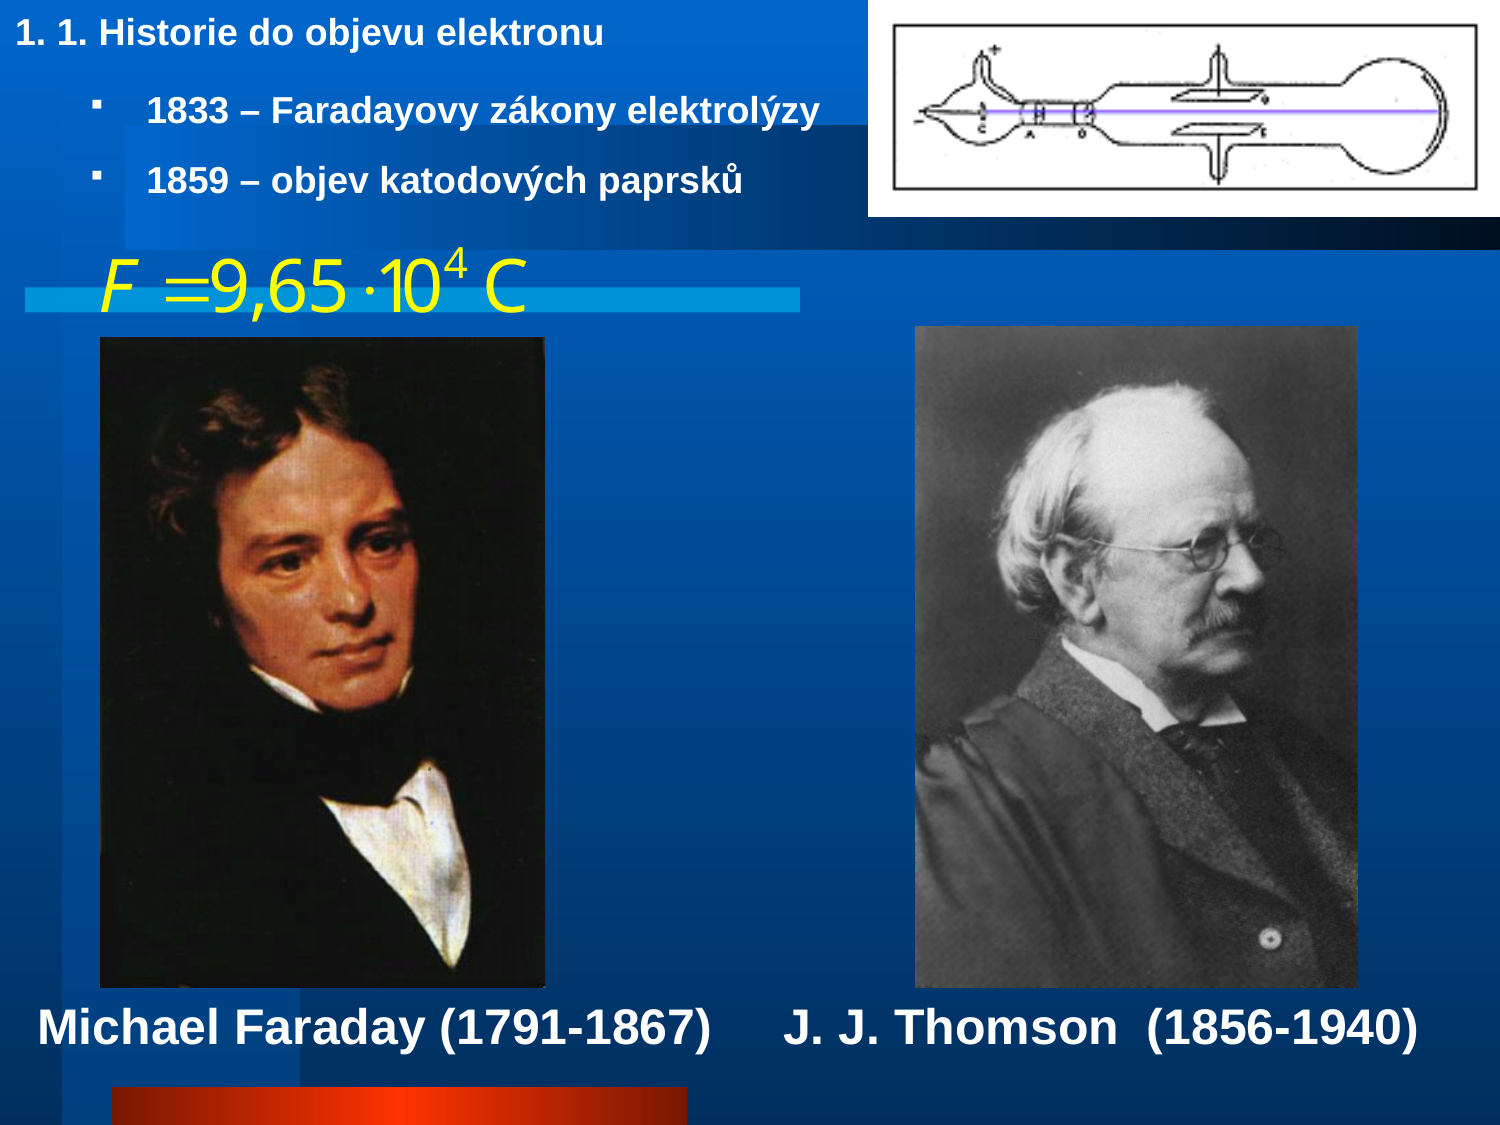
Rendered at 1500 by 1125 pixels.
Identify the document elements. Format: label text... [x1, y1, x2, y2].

text_box 1859 – objev katodových paprsků [74, 148, 1425, 232]
text_box 1833 – Faradayovy zákony elektrolýzy [74, 78, 862, 148]
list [867, 0, 1500, 217]
picture [915, 326, 1358, 988]
text_box Michael Faraday (1791-1867) [0, 987, 702, 1063]
list 1. 1. Historie do objevu elektronu [0, 0, 625, 73]
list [100, 337, 545, 988]
text_box J. J. Thomson (1856-1940) [702, 987, 1500, 1063]
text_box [88, 231, 538, 343]
